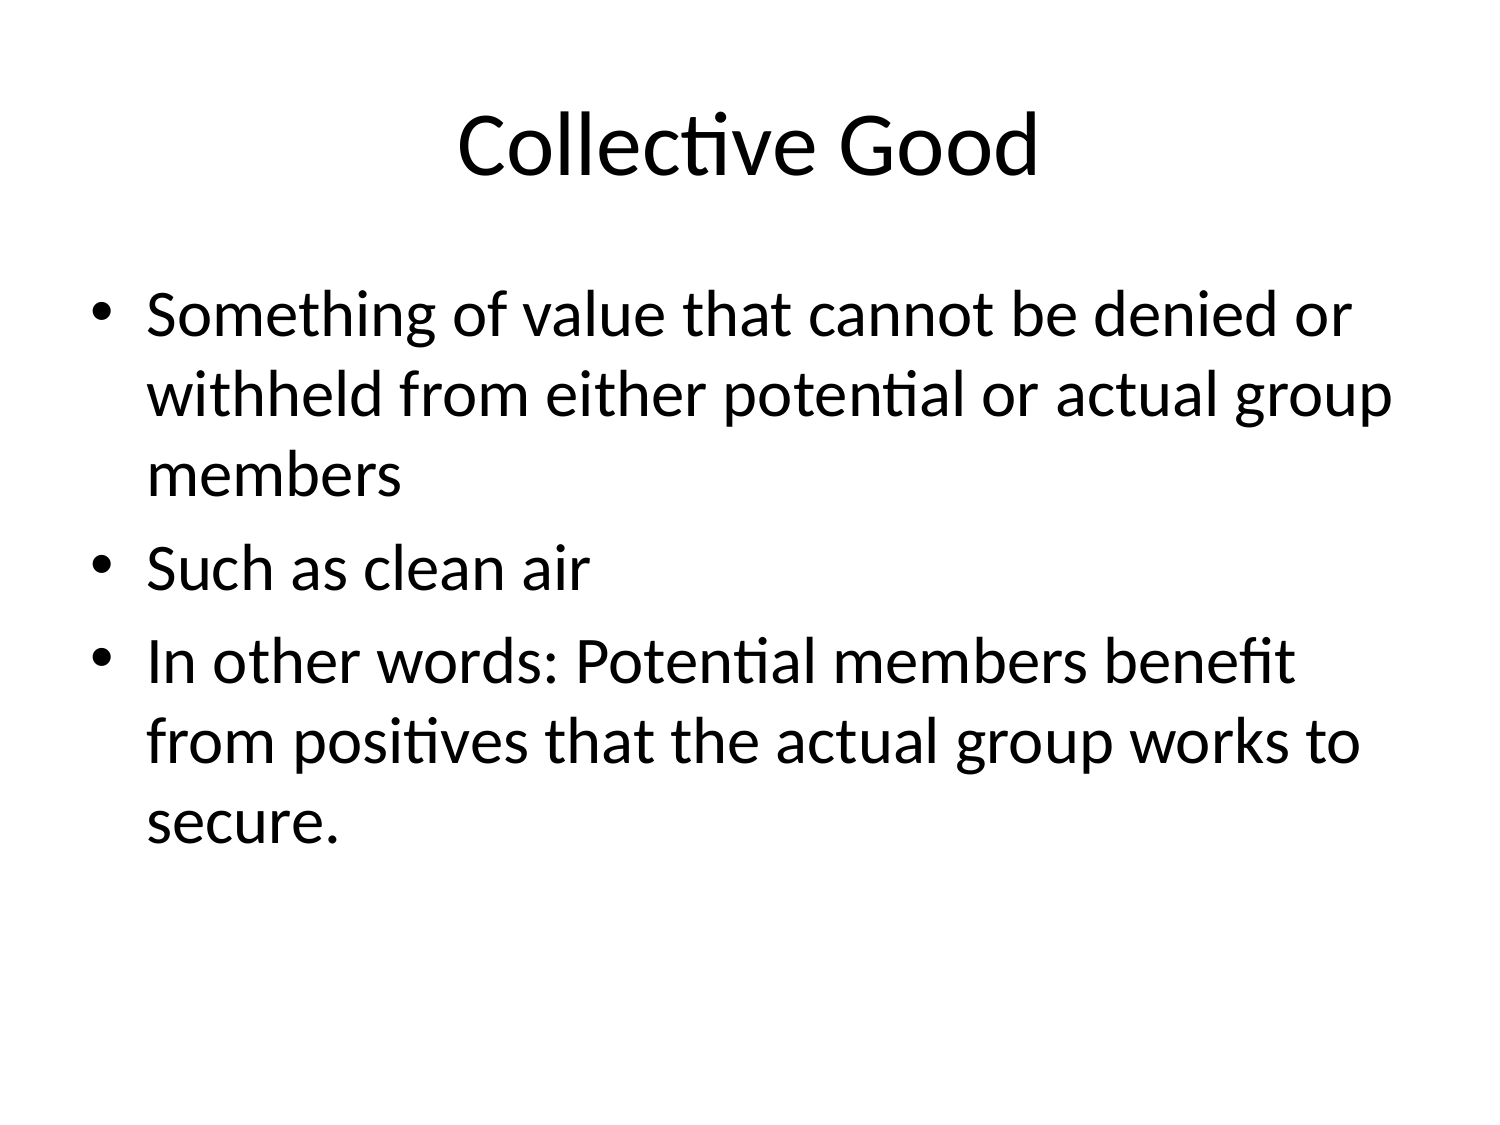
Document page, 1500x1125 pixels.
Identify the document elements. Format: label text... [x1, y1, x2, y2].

list Something of value that cannot be denied or withheld from either potential or actual group members Such as clean air In other words: Potential members benefit from positives that the actual group works to secure. [75, 262, 1425, 1005]
title Collective Good [75, 45, 1425, 233]
